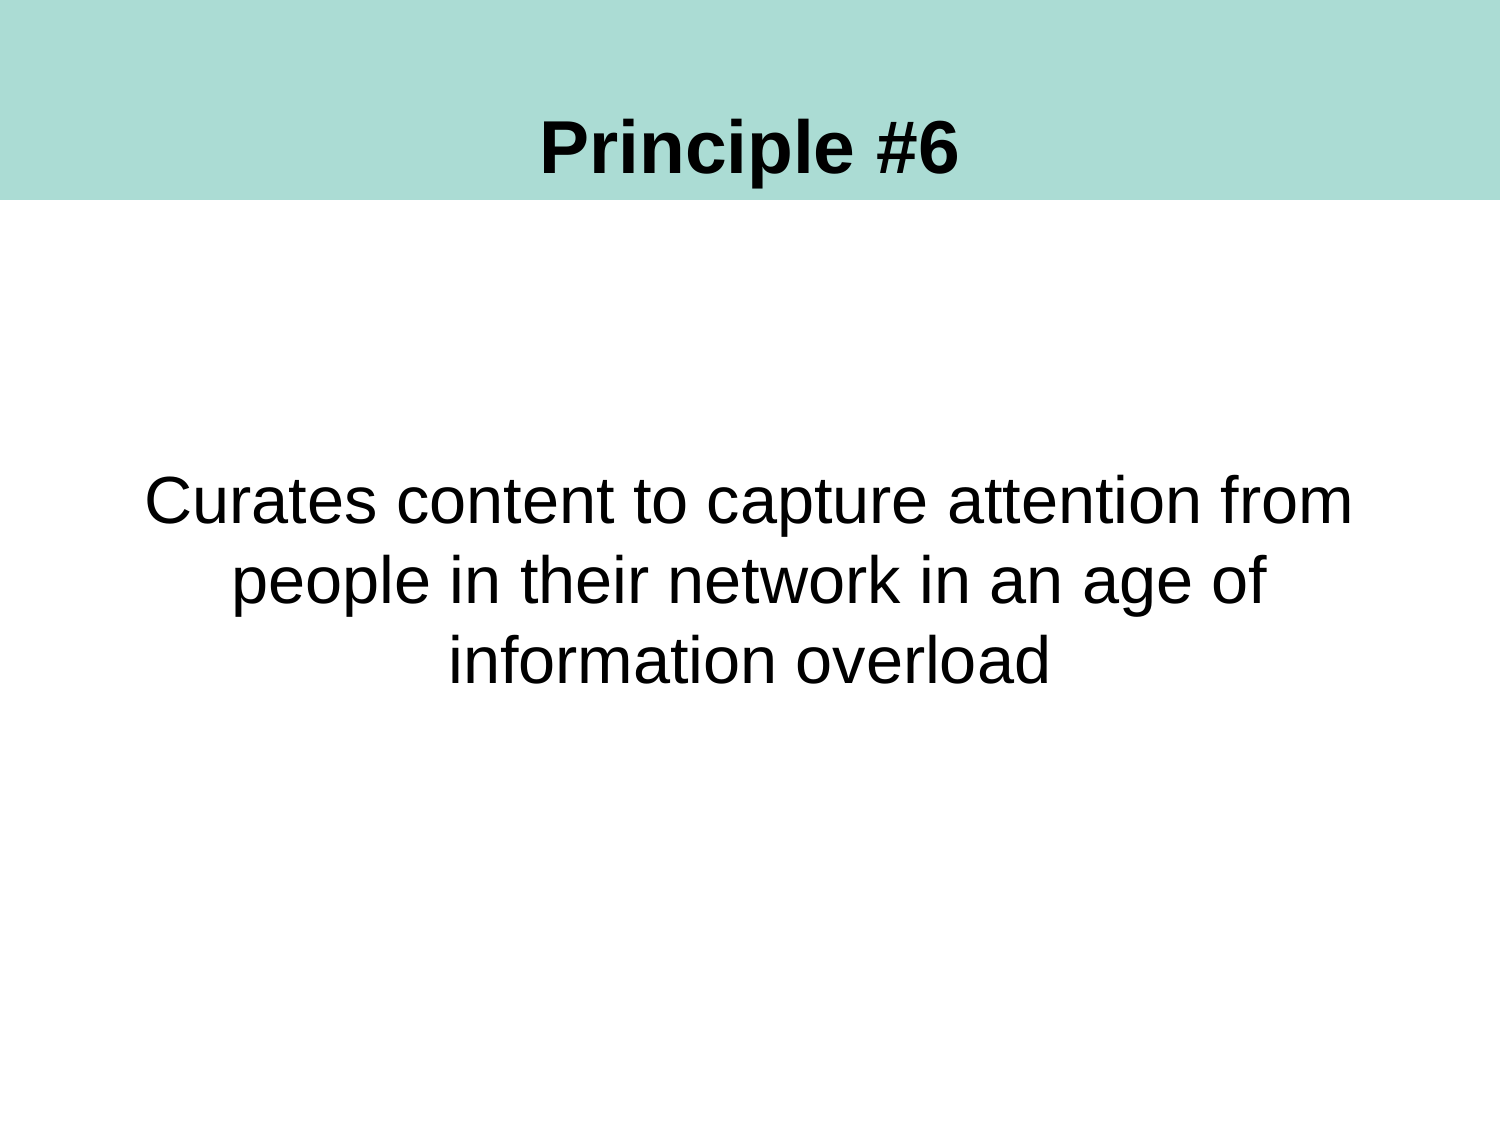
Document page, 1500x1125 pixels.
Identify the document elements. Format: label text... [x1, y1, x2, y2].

title Principle #6 [0, 0, 1500, 200]
list Curates content to capture attention from people in their network in an age of information overload [75, 262, 1425, 1005]
